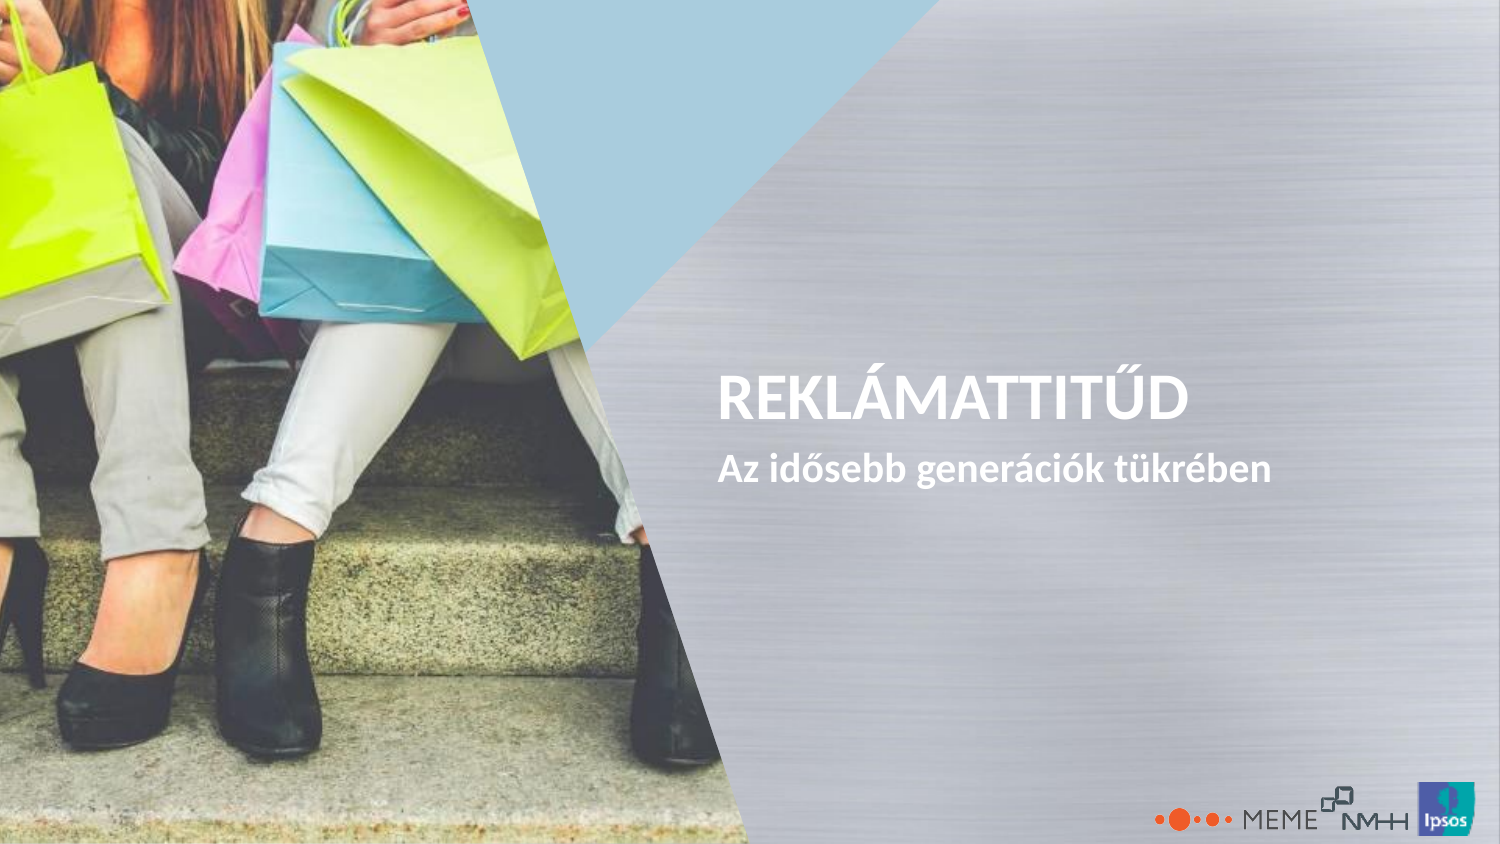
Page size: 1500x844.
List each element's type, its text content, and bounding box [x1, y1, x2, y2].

subtitle REKLÁMATTITŰD Az idősebb generációk tükrében [754, 237, 1495, 607]
picture [0, 0, 1500, 844]
